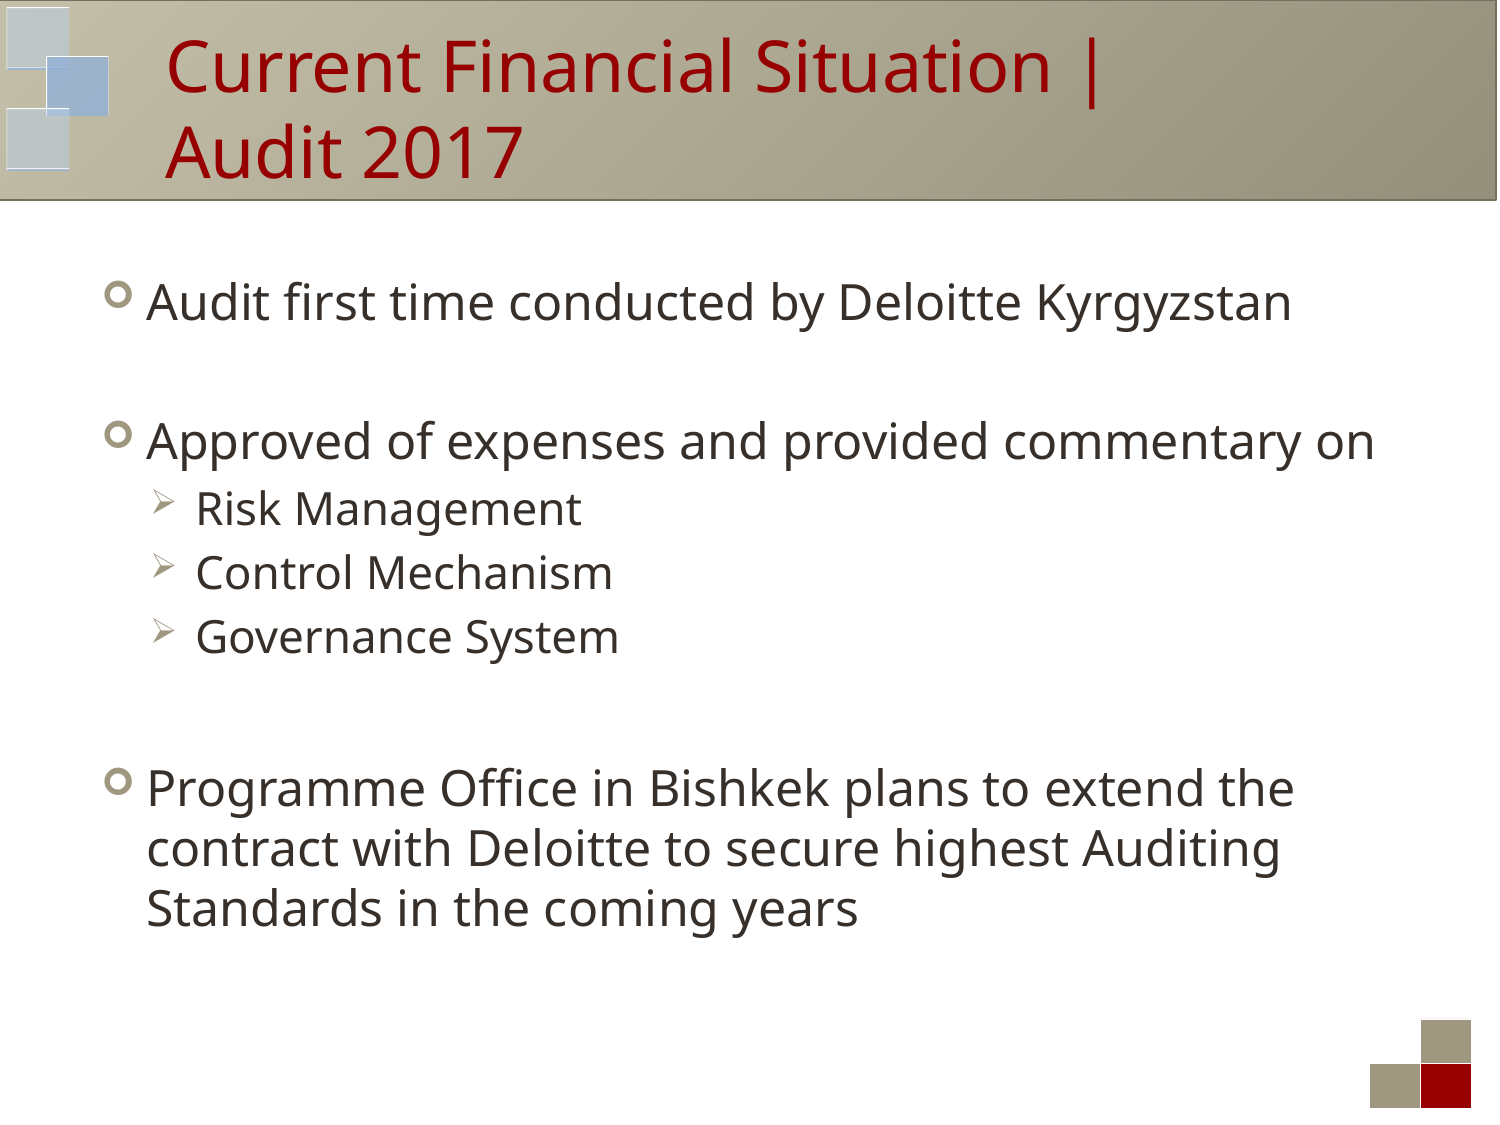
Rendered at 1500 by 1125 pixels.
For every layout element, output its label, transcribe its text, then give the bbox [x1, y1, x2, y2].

list Audit first time conducted by Deloitte Kyrgyzstan Approved of expenses and provided commentary on Risk Management Control Mechanism Governance System Programme Office in Bishkek plans to extend the contract with Deloitte to secure highest Auditing Standards in the coming years [75, 262, 1425, 1005]
title Current Financial Situation | Audit 2017 [150, 12, 1303, 200]
picture [6, 7, 109, 171]
